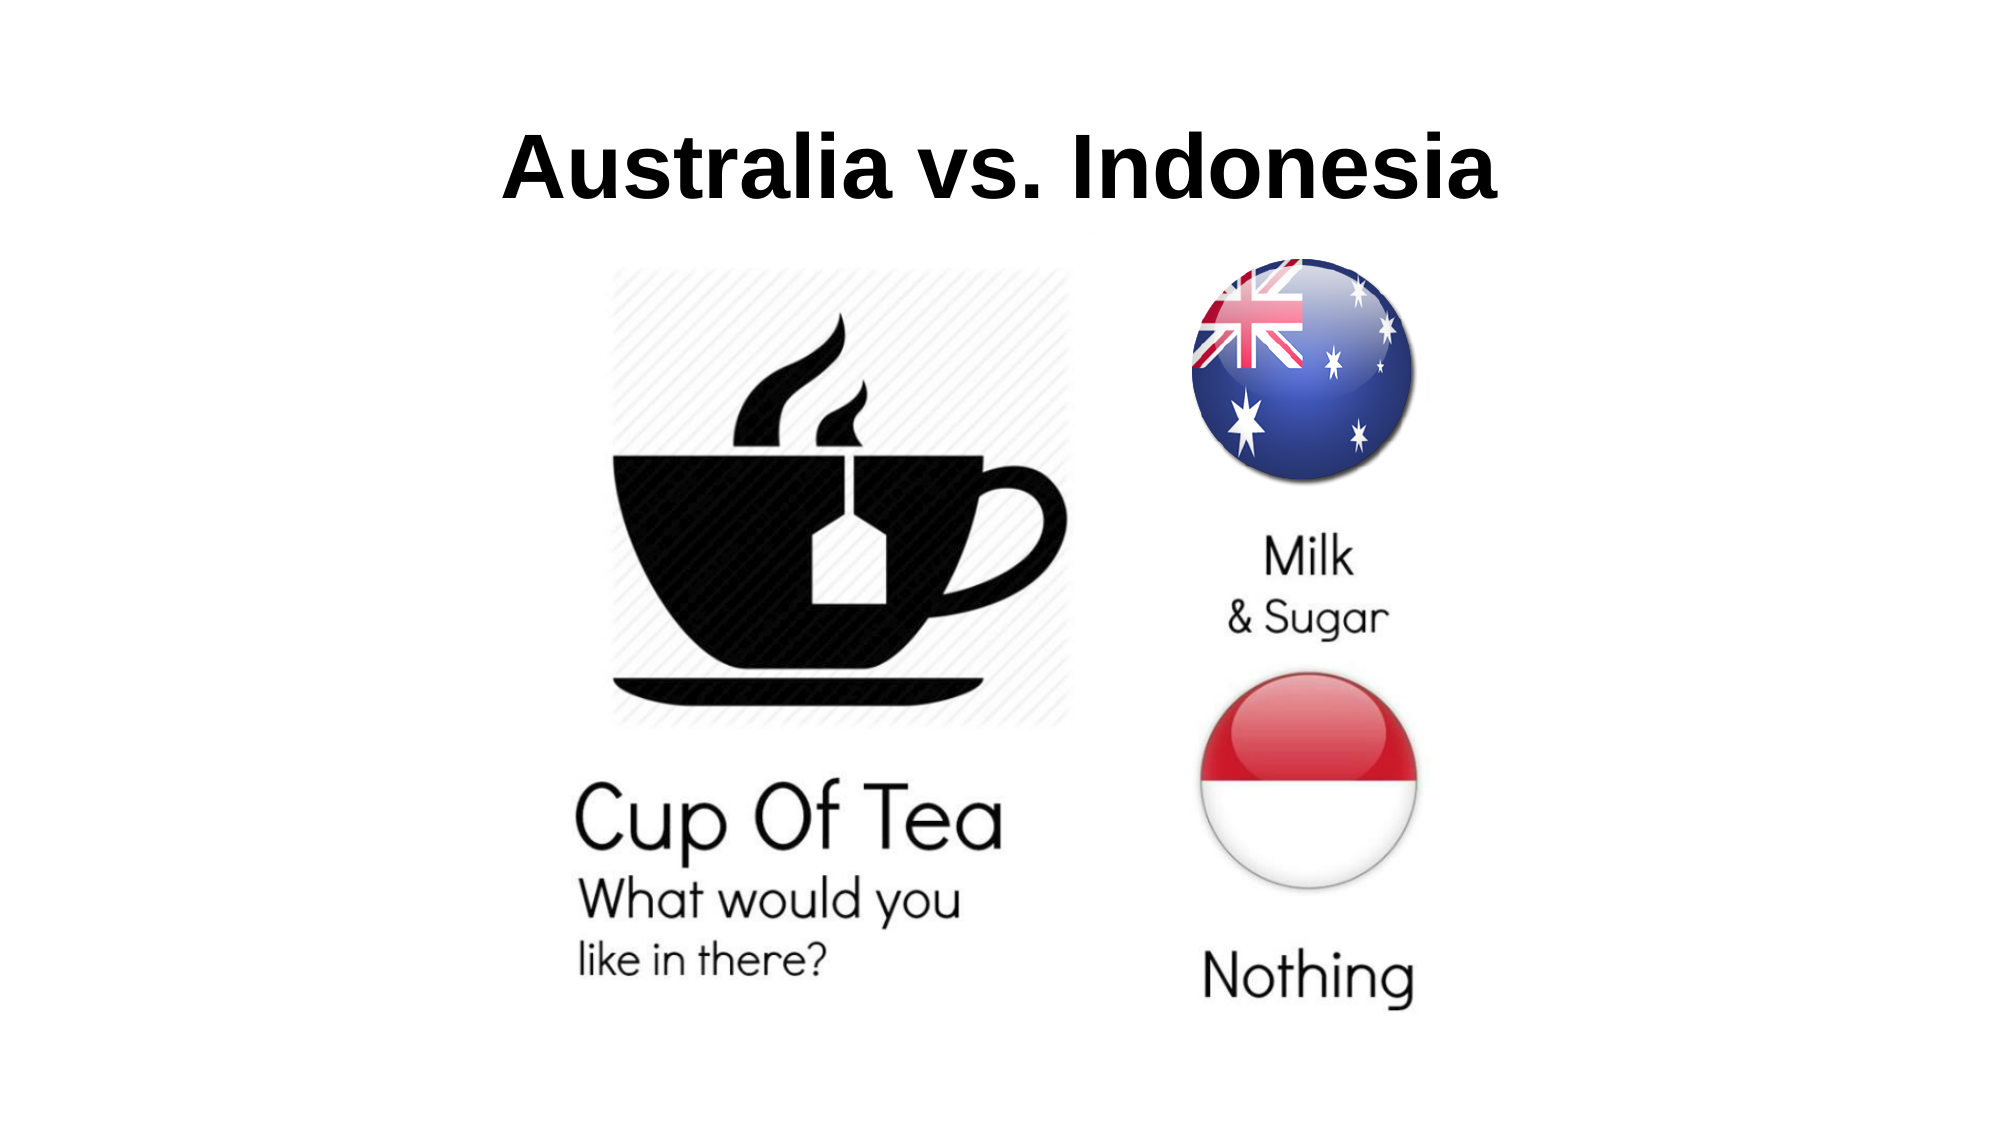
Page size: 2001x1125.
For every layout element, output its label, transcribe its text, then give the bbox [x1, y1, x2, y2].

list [499, 232, 1499, 1079]
picture [1179, 245, 1425, 491]
title Australia vs. Indonesia [137, 59, 1863, 278]
